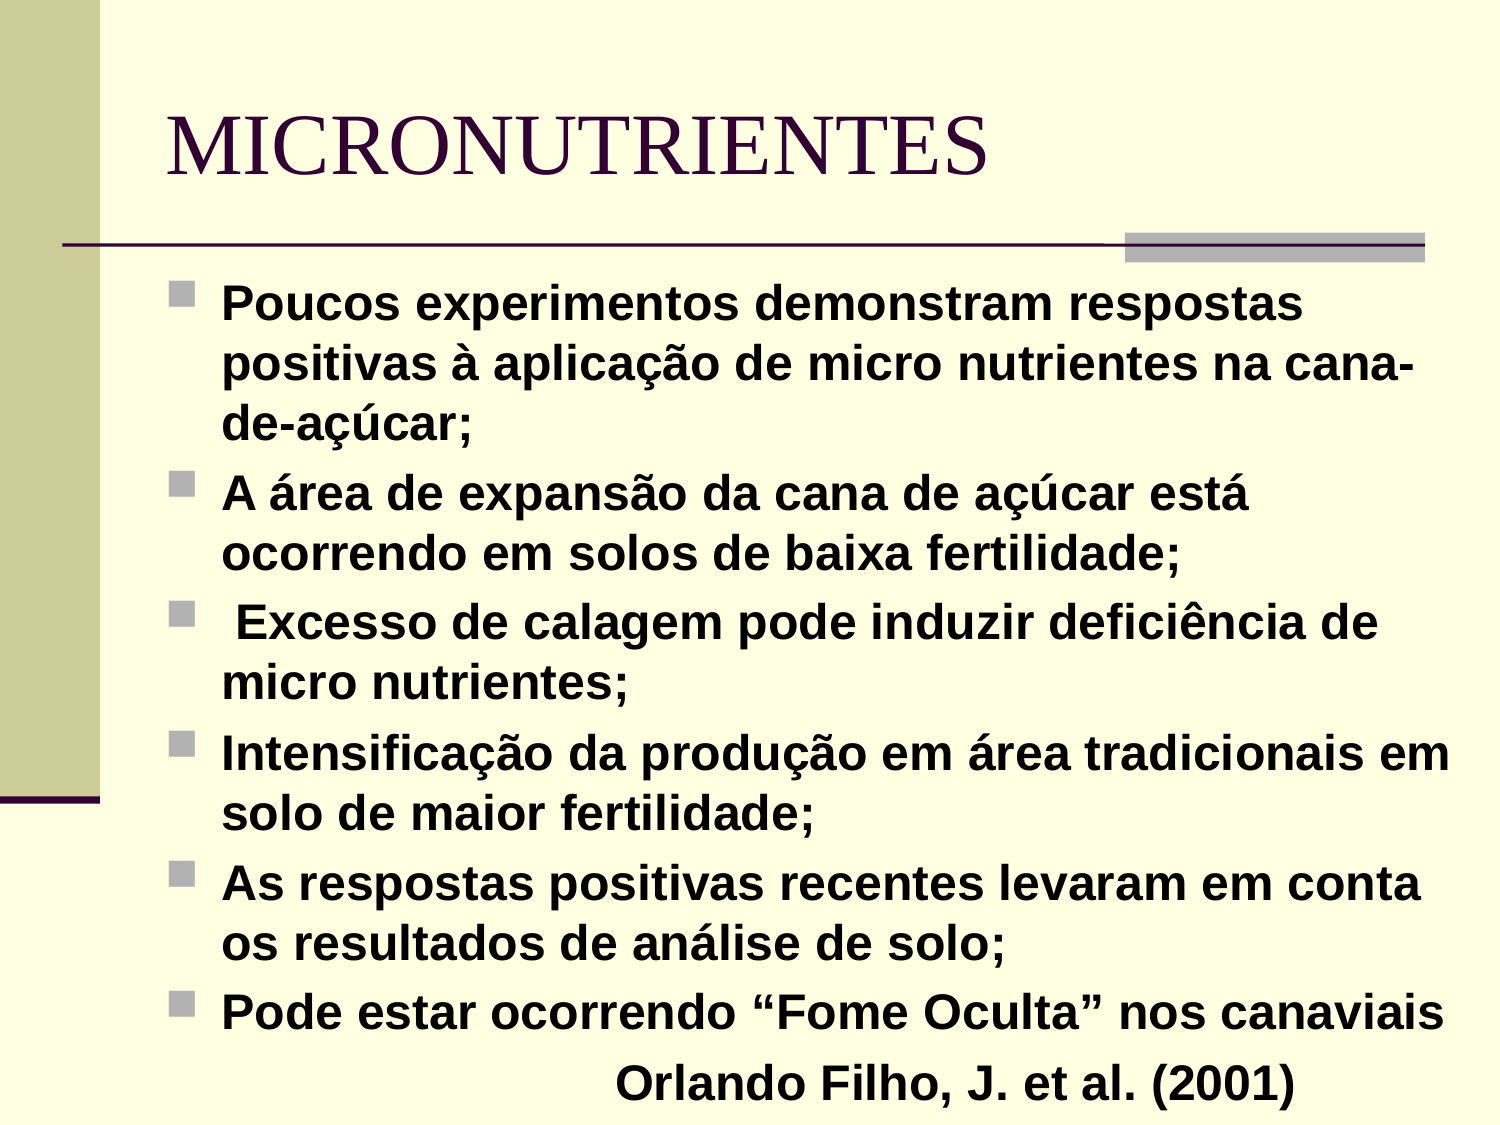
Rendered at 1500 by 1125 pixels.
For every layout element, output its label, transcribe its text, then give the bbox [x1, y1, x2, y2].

title MICRONUTRIENTES [149, 45, 1426, 234]
list Poucos experimentos demonstram respostas positivas à aplicação de micro nutrientes na cana-de-açúcar; A área de expansão da cana de açúcar está ocorrendo em solos de baixa fertilidade; Excesso de calagem pode induzir deficiência de micro nutrientes; Intensificação da produção em área tradicionais em solo de maior fertilidade; As respostas positivas recentes levaram em conta os resultados de análise de solo; Pode estar ocorrendo “Fome Oculta” nos canaviais Orlando Filho, J. et al. (2001) [149, 262, 1500, 1125]
